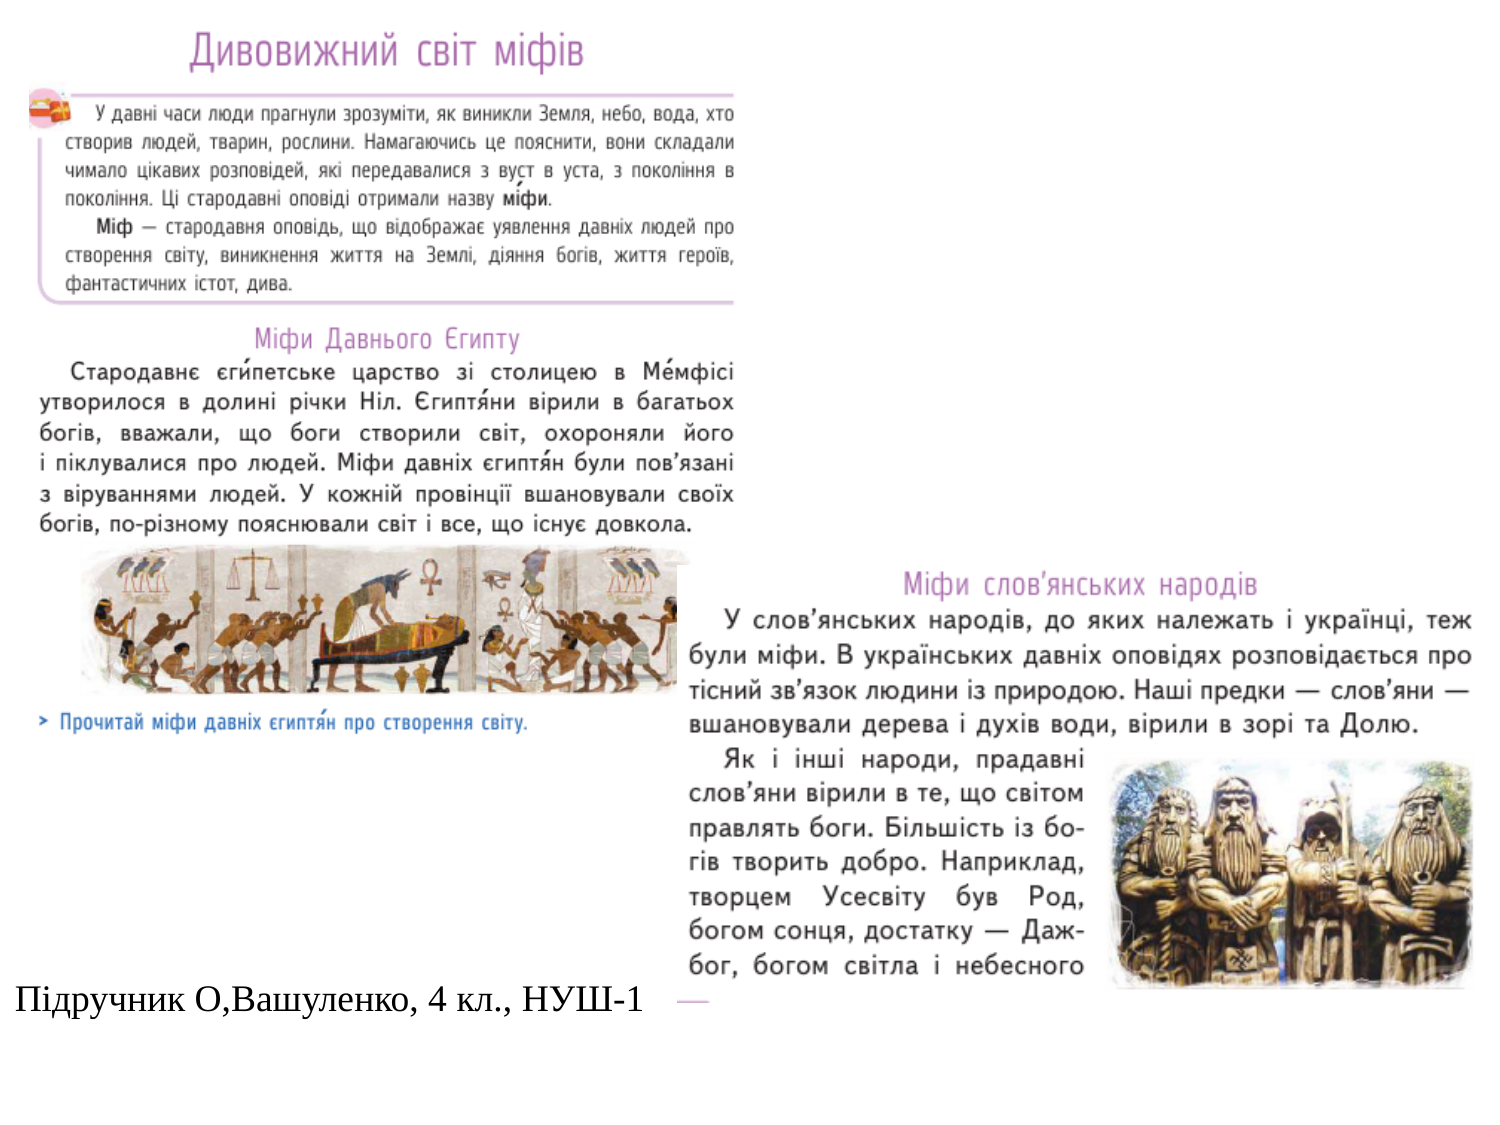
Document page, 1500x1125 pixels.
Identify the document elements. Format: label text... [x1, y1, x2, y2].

text_box Підручник О,Вашуленко, 4 кл., НУШ-1 [0, 966, 682, 1026]
picture [29, 30, 1500, 1003]
